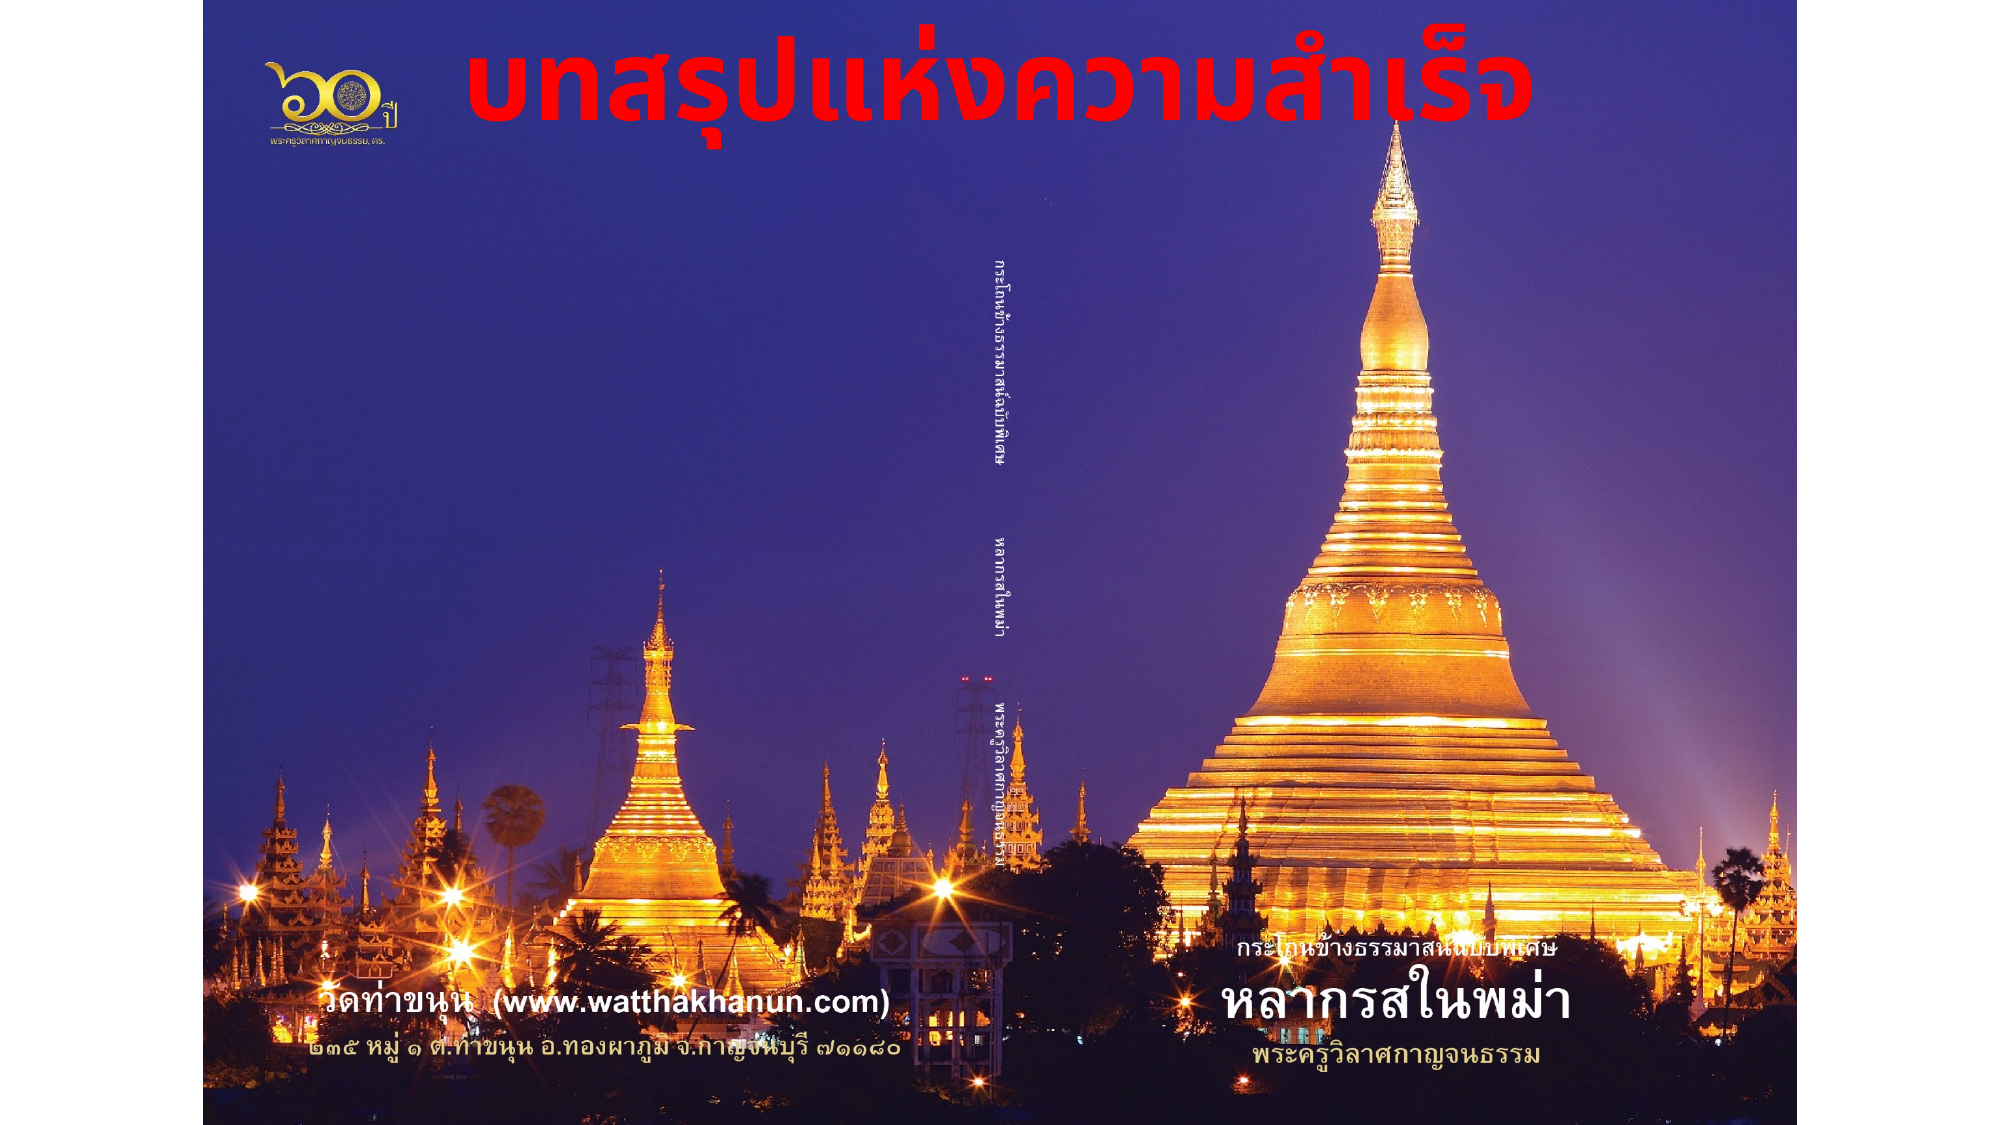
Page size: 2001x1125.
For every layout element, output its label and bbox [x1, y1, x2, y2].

picture [203, 0, 1797, 1125]
